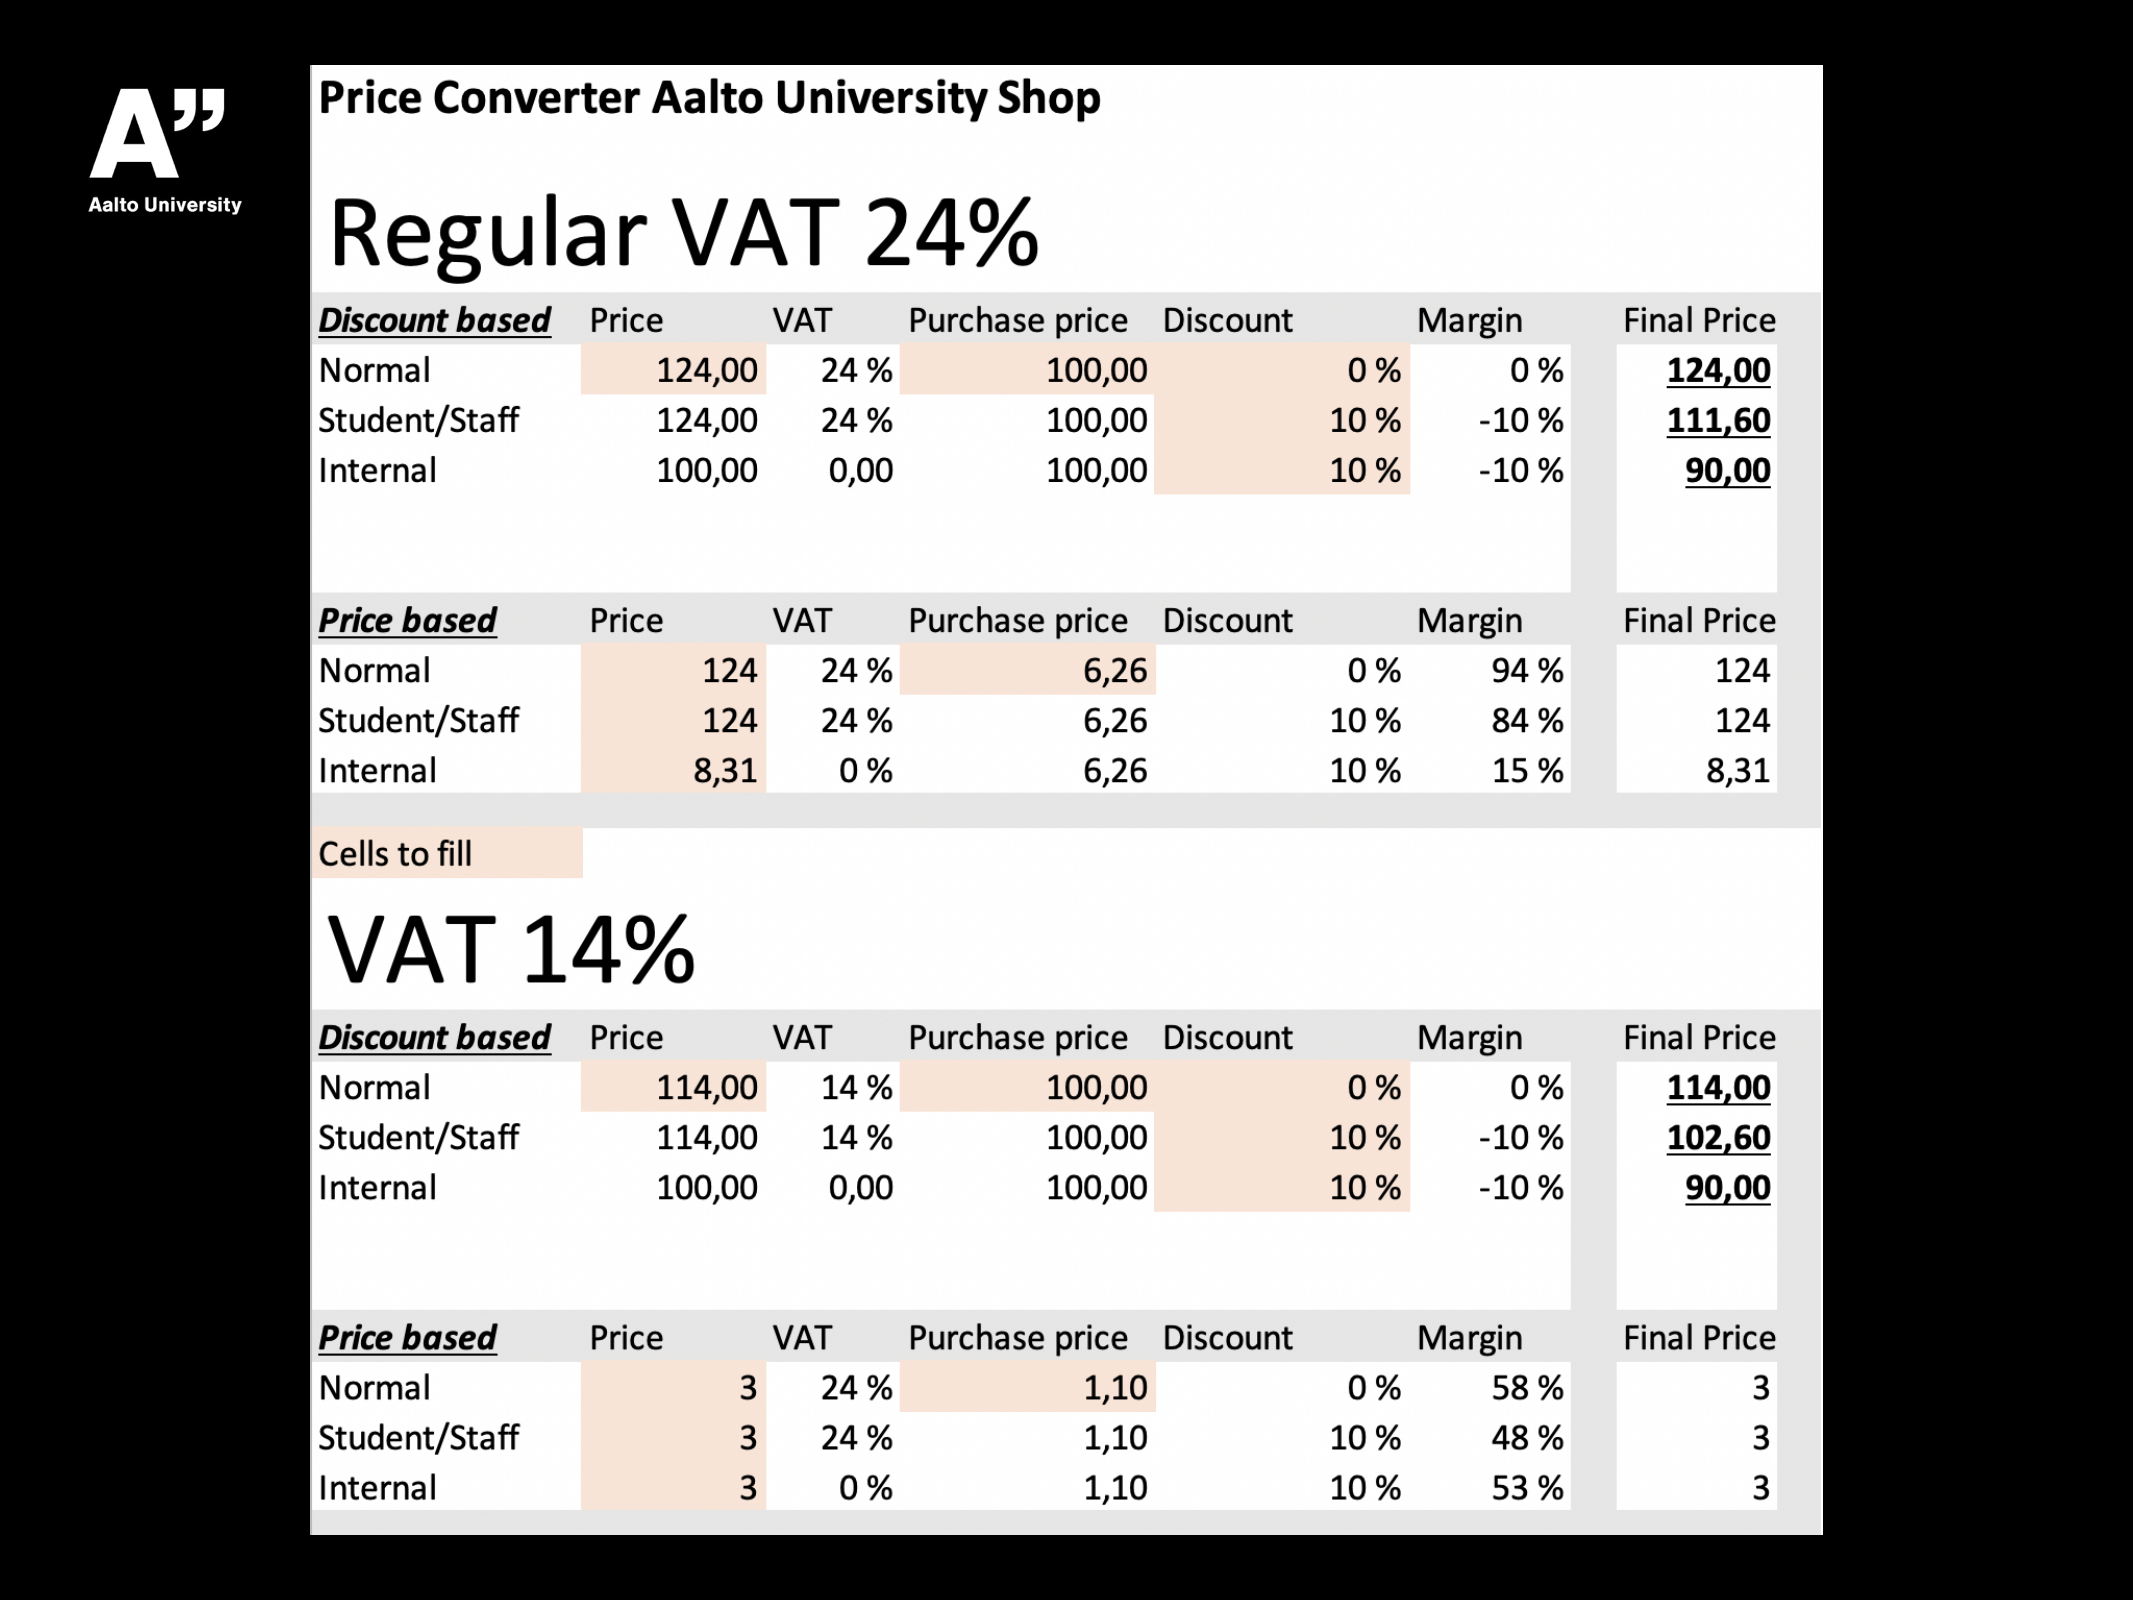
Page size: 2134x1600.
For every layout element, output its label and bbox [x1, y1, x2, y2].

picture [0, 0, 1824, 1535]
